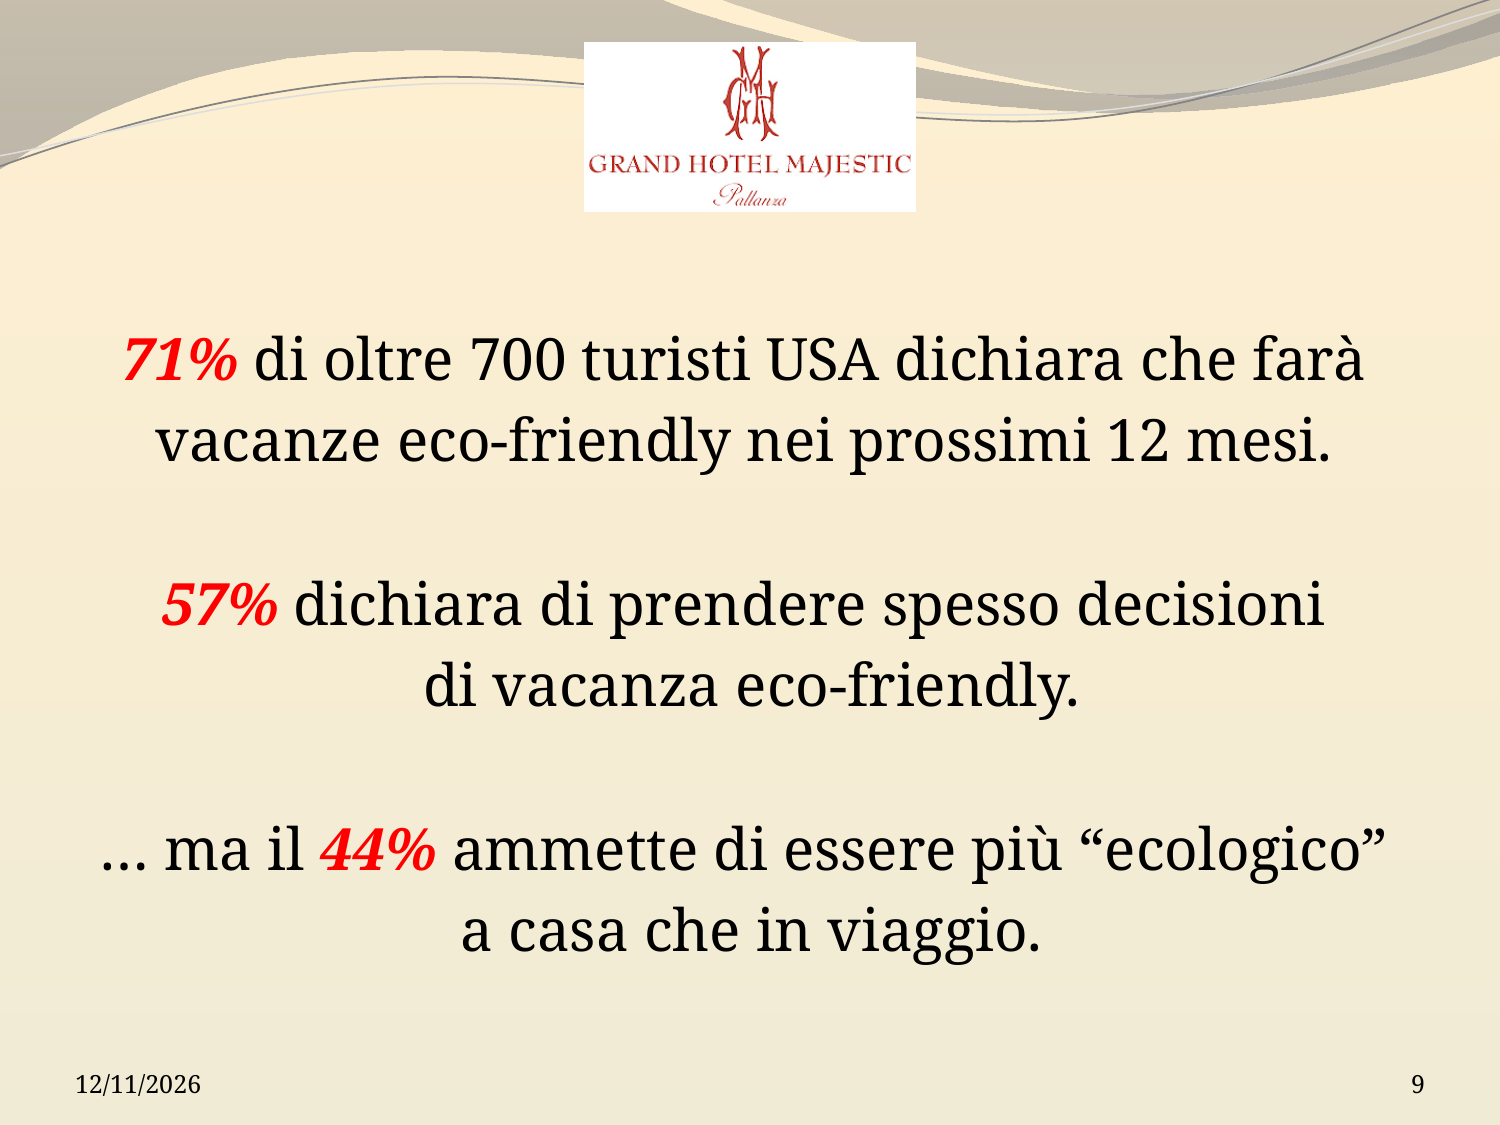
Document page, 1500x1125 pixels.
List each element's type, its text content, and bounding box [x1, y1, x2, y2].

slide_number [75, 1042, 425, 1103]
slide_number 9 [1299, 1042, 1425, 1103]
picture [584, 42, 916, 212]
list 71% di oltre 700 turisti USA dichiara che farà vacanze eco-friendly nei prossimi 12 mesi. 57% dichiara di prendere spesso decisioni di vacanza eco-friendly. … ma il 44% ammette di essere più “ecologico” a casa che in viaggio. [76, 314, 1427, 1012]
